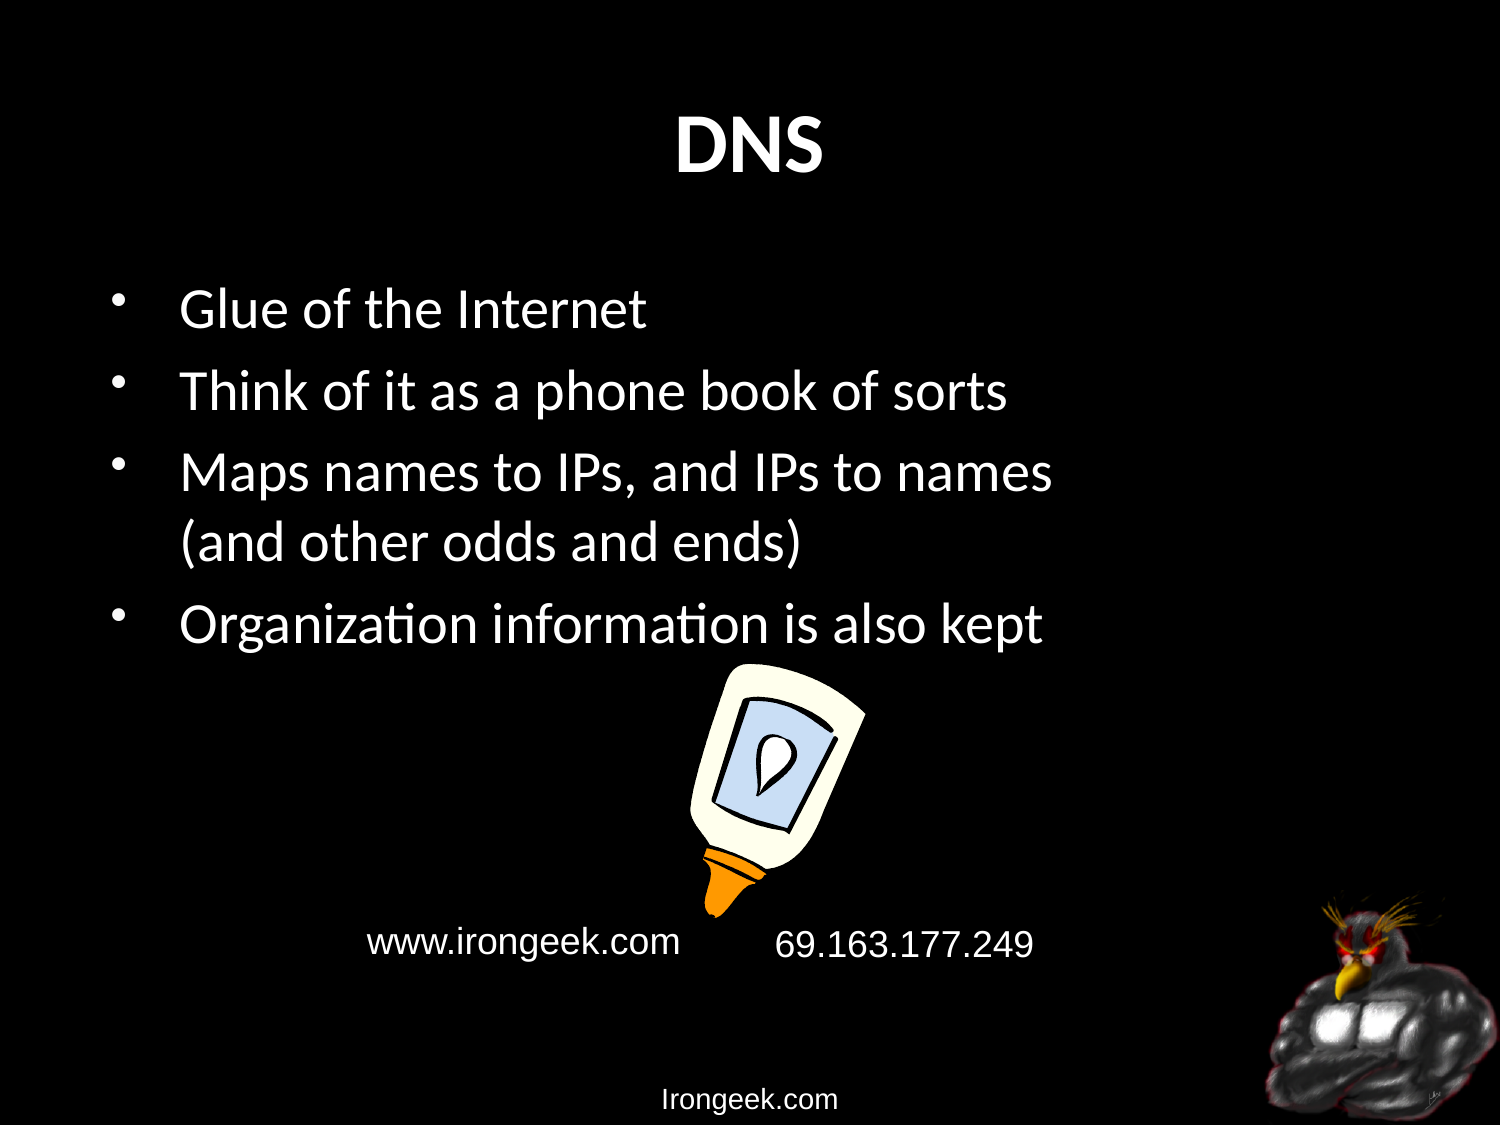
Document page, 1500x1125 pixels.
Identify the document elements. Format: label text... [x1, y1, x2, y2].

picture [674, 655, 842, 934]
picture [1259, 890, 1500, 1125]
text_box www.irongeek.com [352, 909, 696, 970]
text_box 69.163.177.249 [863, 912, 1050, 973]
title DNS [75, 45, 1425, 233]
list Glue of the Internet Think of it as a phone book of sorts Maps names to IPs, and IPs to names (and other odds and ends) Organization information is also kept [74, 262, 1426, 1036]
